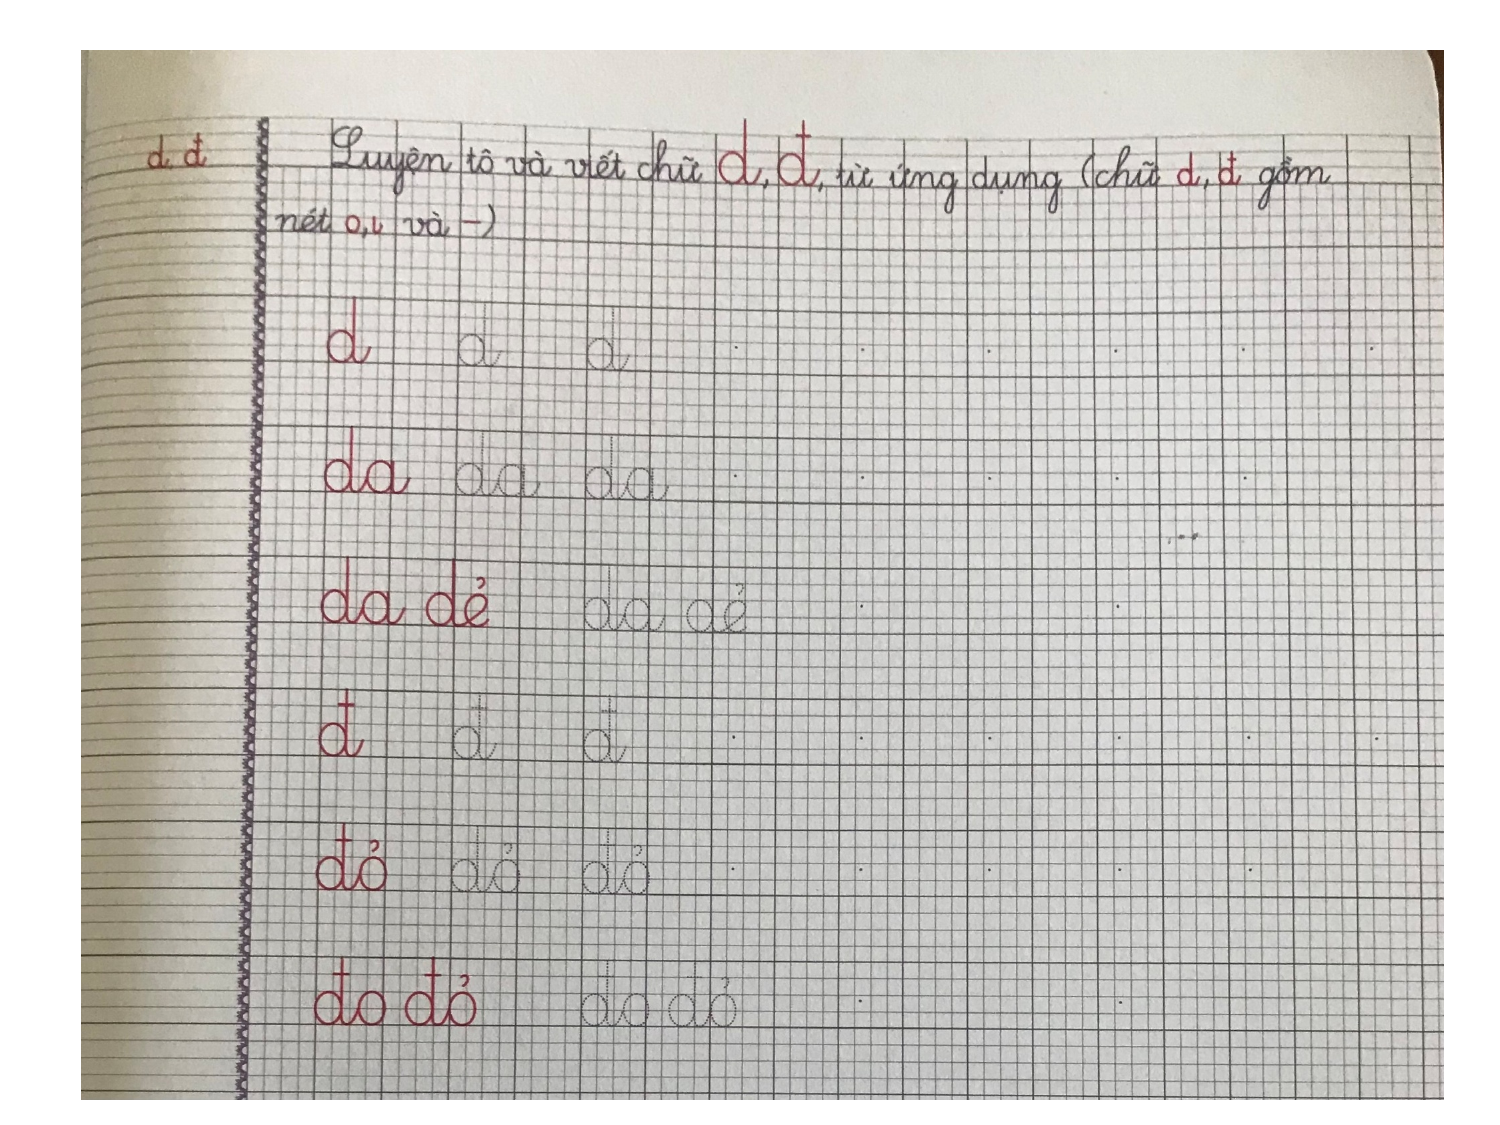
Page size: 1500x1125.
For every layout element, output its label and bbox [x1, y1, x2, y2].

picture [81, 50, 1444, 1100]
